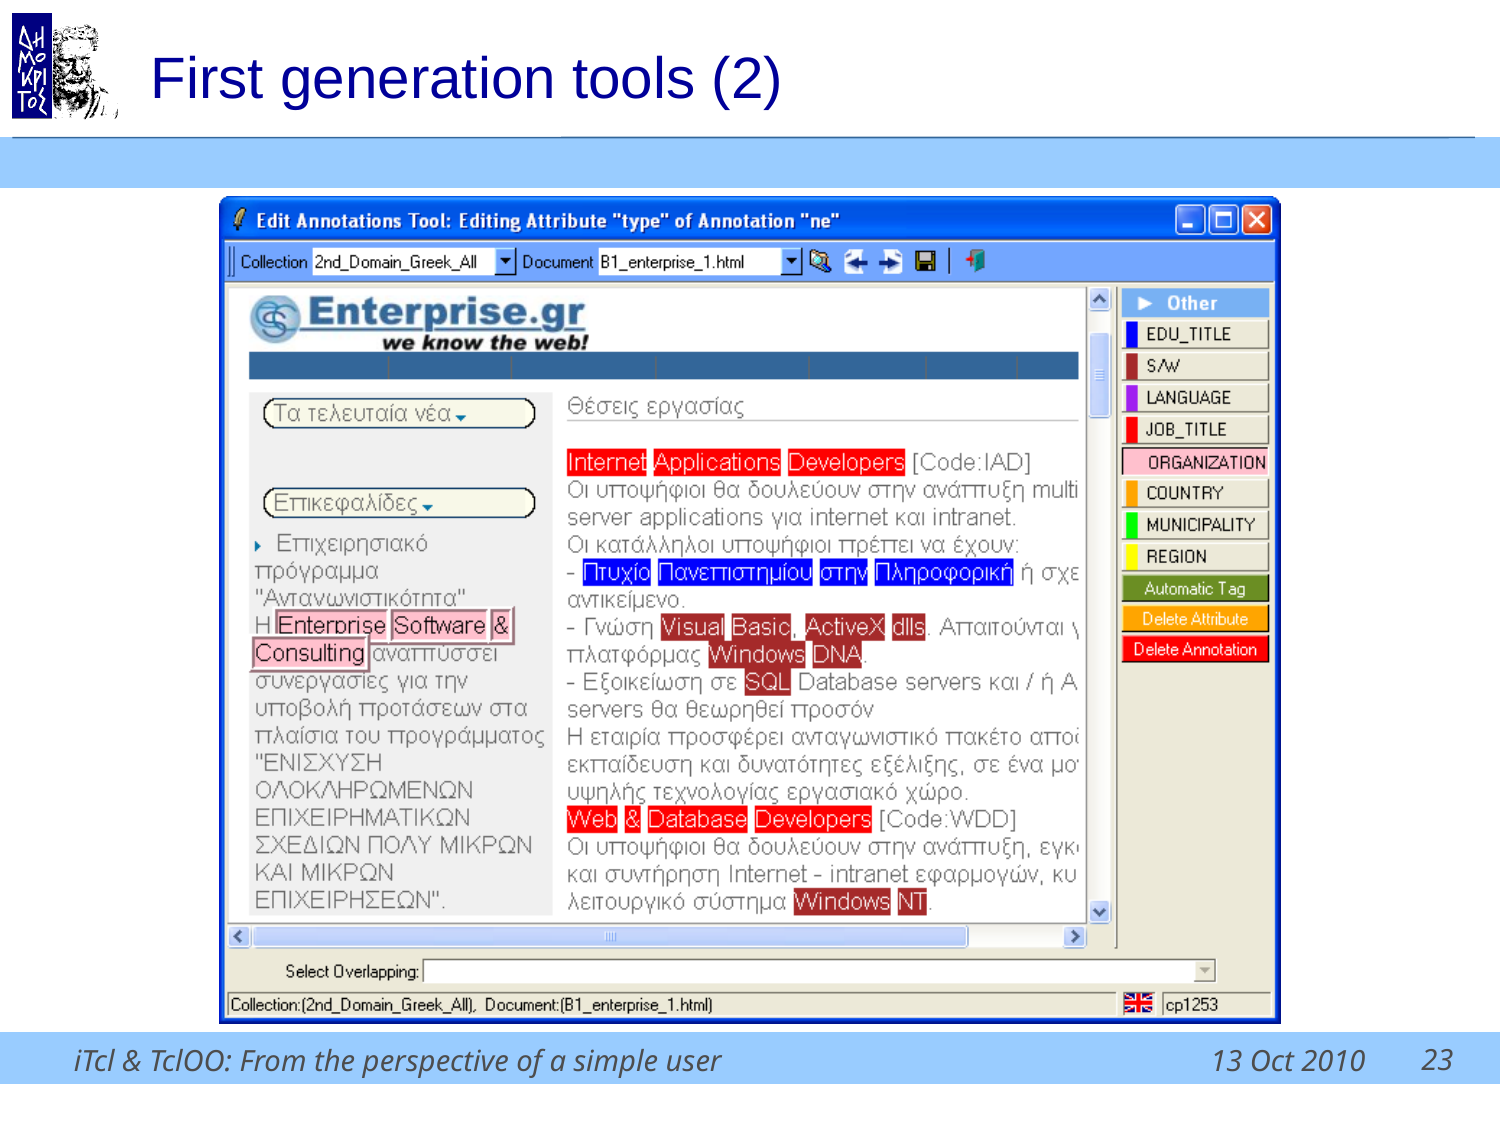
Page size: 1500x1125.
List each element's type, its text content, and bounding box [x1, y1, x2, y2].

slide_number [1190, 1034, 1381, 1086]
footer iTcl & TclOO: From the perspective of a simple user [58, 1034, 1190, 1086]
slide_number 23 [1399, 1033, 1476, 1084]
picture [219, 196, 1281, 1024]
picture [11, 13, 118, 120]
title First generation tools (2) [135, 12, 1476, 138]
